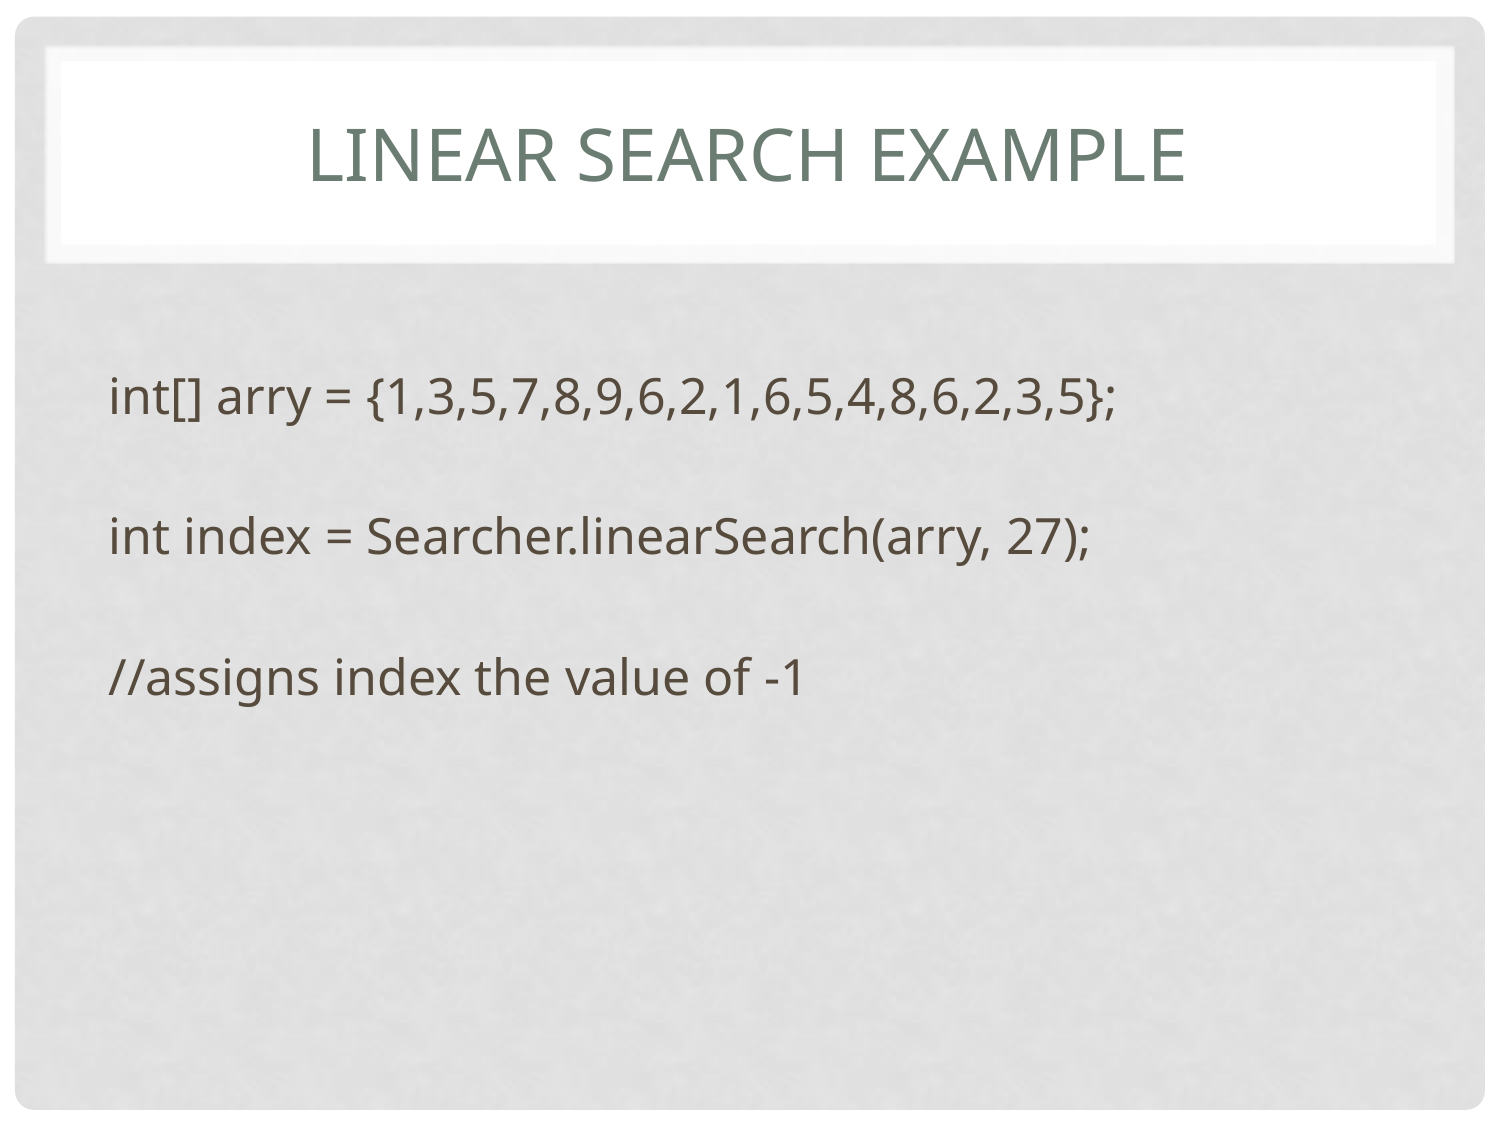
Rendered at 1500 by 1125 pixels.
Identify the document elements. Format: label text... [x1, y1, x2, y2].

list int[] arry = {1,3,5,7,8,9,6,2,1,6,5,4,8,6,2,3,5}; int index = Searcher.linearSearch(arry, 27); //assigns index the value of -1 [75, 287, 1425, 1005]
title Linear Search example [69, 66, 1425, 238]
